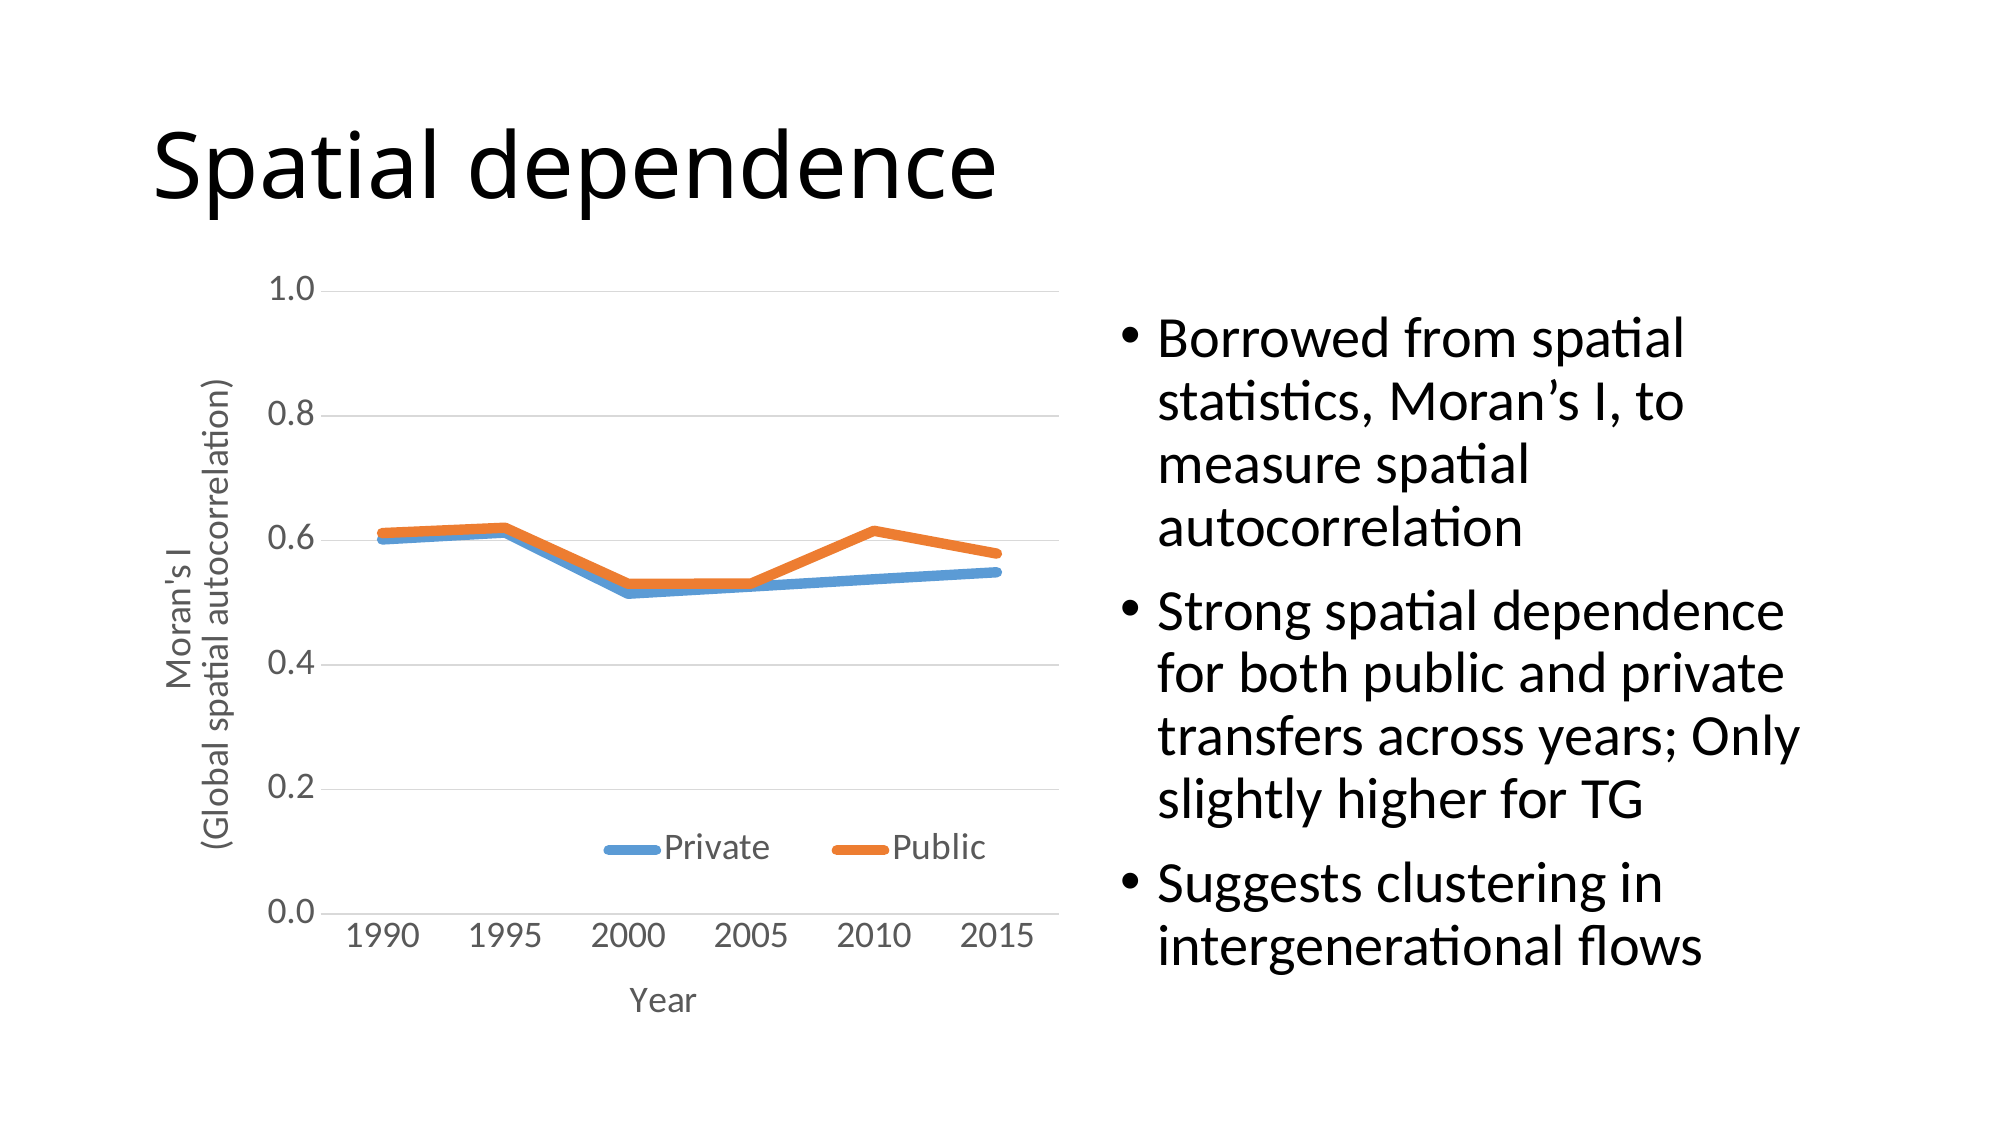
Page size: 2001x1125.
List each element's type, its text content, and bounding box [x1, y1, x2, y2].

list Borrowed from spatial statistics, Moran’s I, to measure spatial autocorrelation Strong spatial dependence for both public and private transfers across years; Only slightly higher for TG Suggests clustering in intergenerational flows [1105, 299, 1863, 1014]
chart [124, 256, 1078, 1059]
title Spatial dependence [137, 59, 1863, 278]
